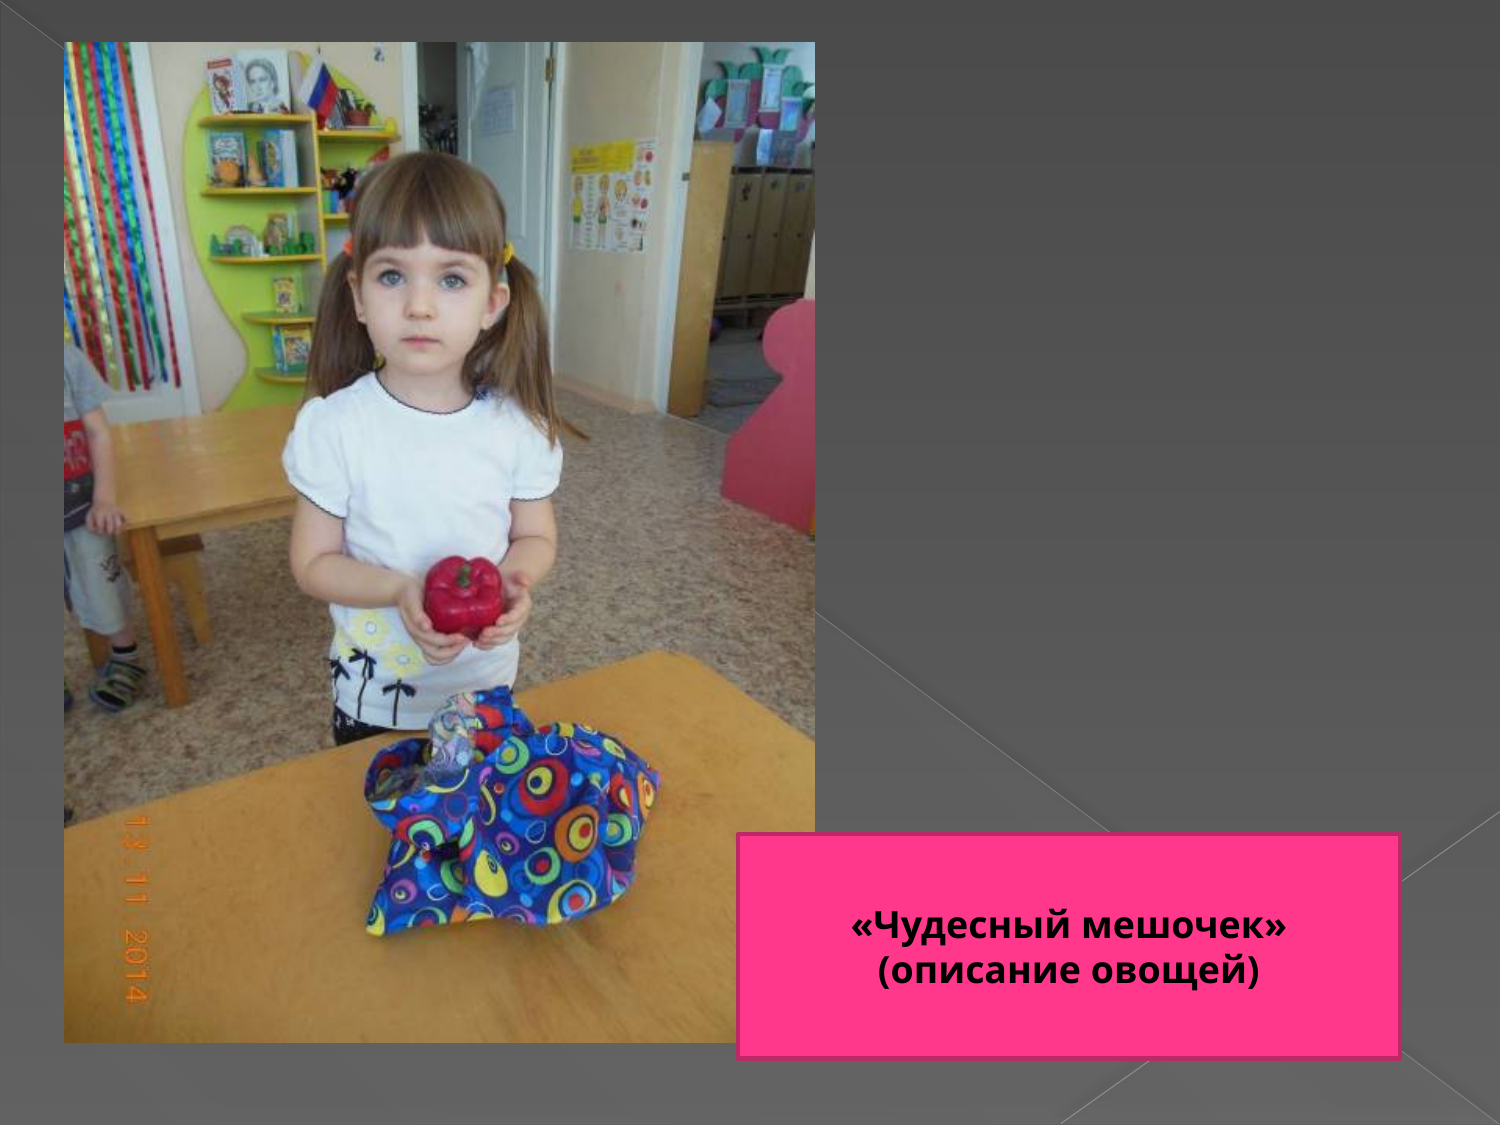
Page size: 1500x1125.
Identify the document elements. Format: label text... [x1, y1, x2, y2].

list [64, 42, 815, 1043]
text_box «Чудесный мешочек» (описание овощей) [736, 832, 1402, 1061]
